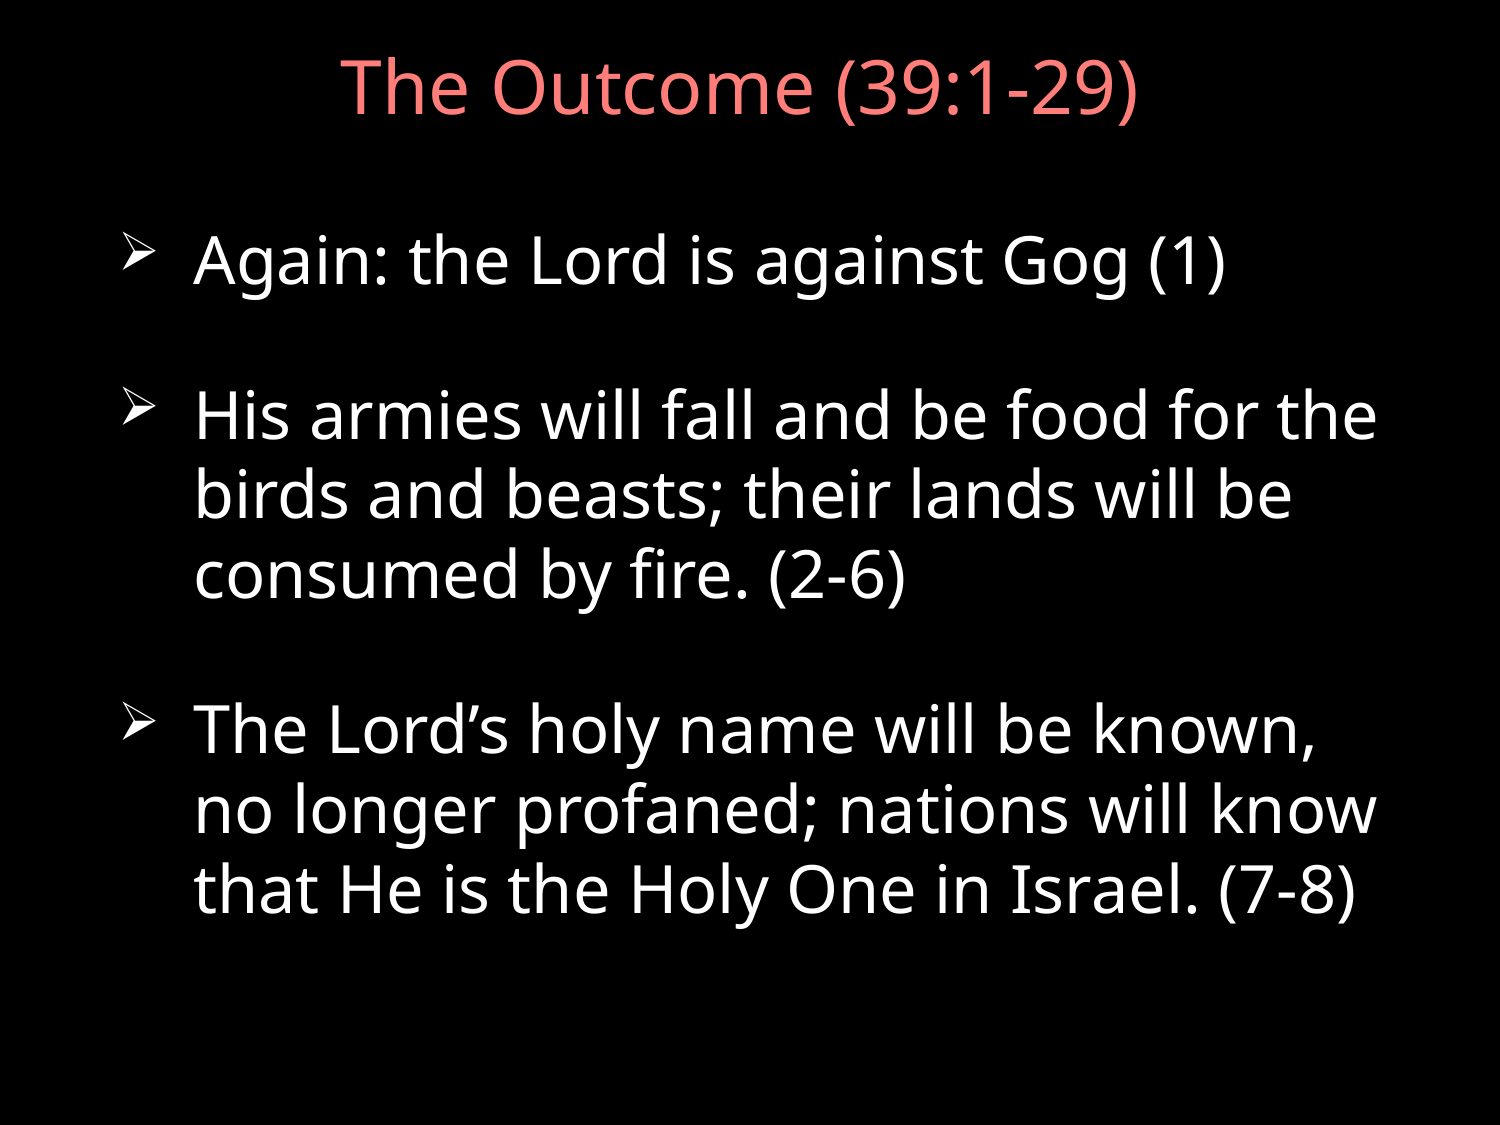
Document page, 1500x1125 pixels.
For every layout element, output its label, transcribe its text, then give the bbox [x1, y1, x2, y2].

title The Outcome (39:1-29) [103, 23, 1397, 158]
text_box Again: the Lord is against Gog (1) His armies will fall and be food for the birds and beasts; their lands will be consumed by fire. (2-6) The Lord’s holy name will be known, no longer profaned; nations will know that He is the Holy One in Israel. (7-8) [103, 209, 1397, 1056]
